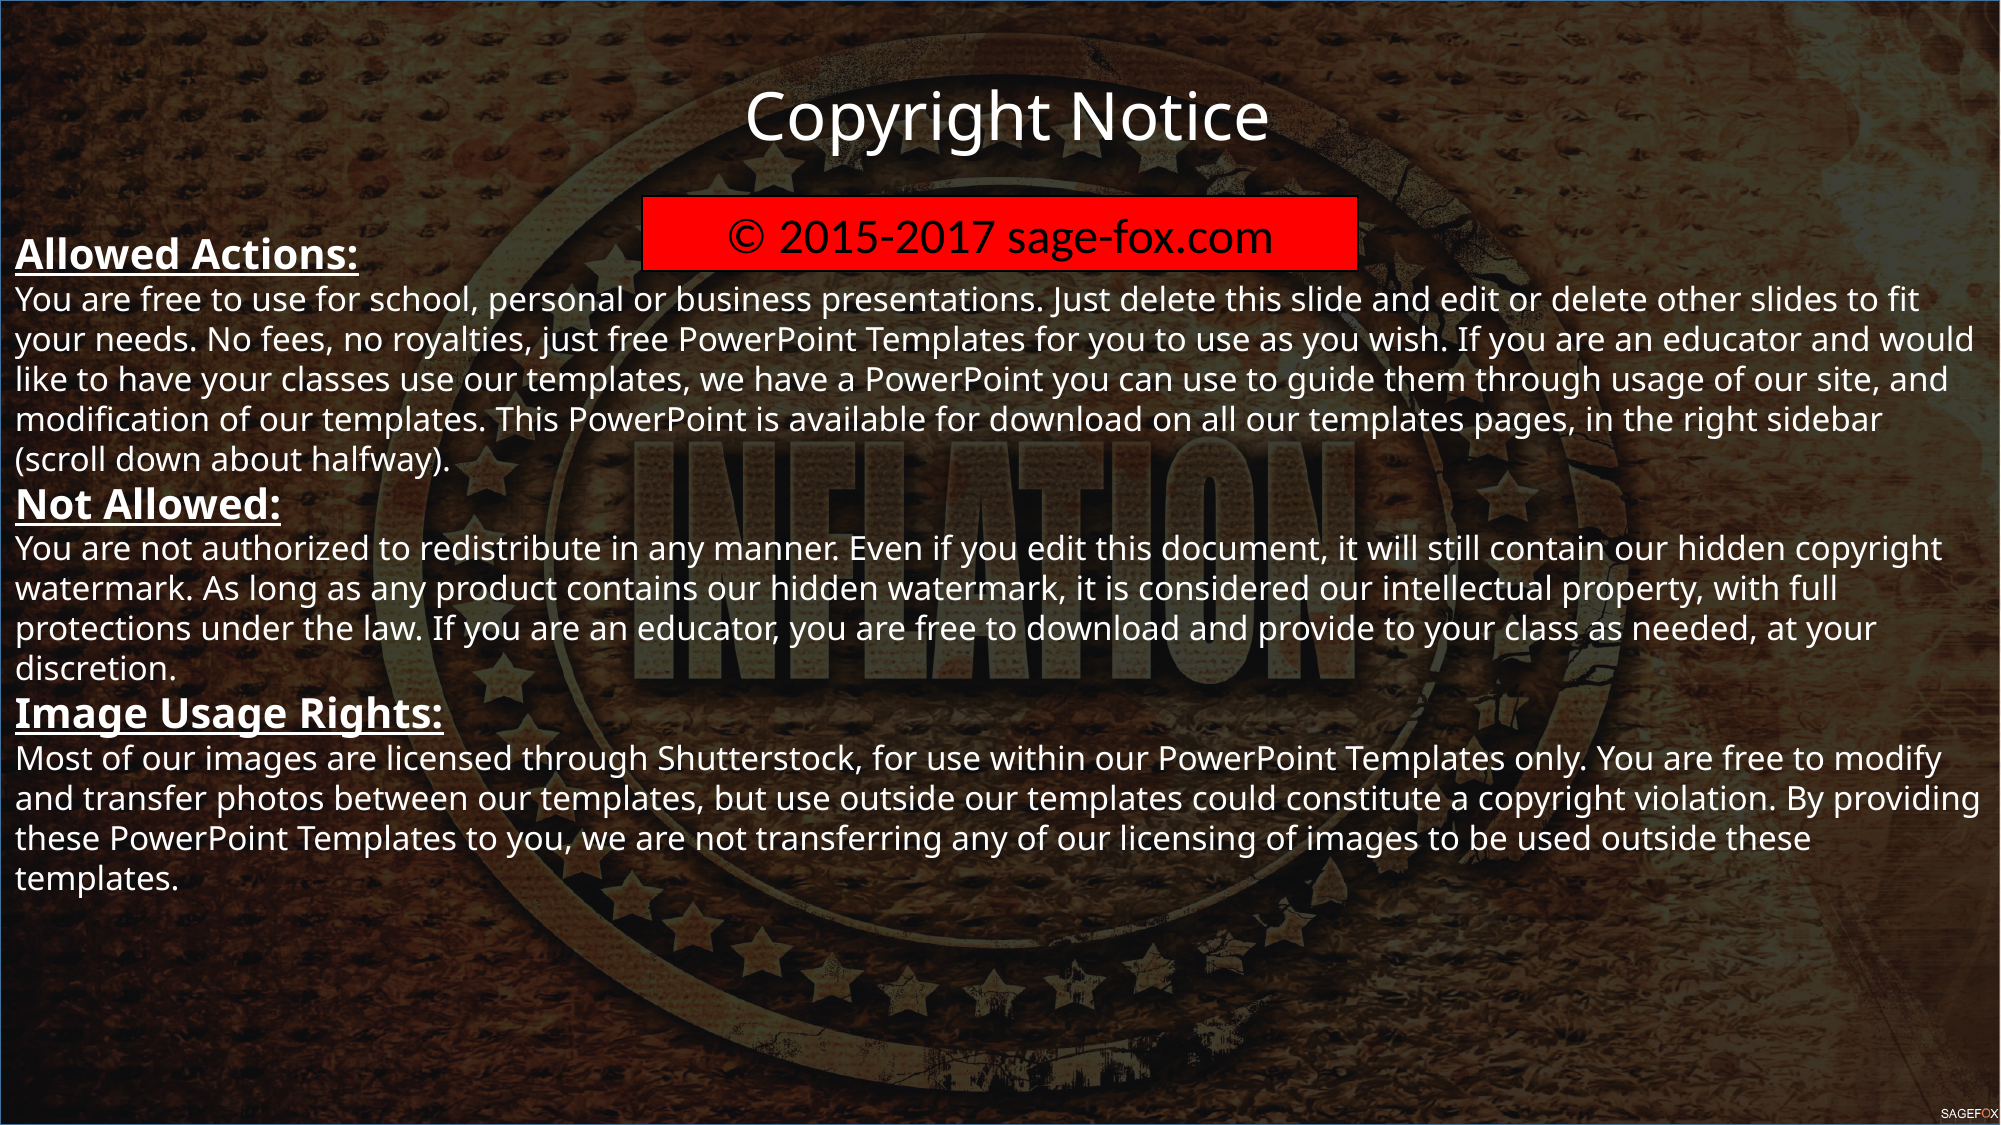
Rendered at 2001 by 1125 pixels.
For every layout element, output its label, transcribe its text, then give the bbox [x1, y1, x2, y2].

text_box Allowed Actions: You are free to use for school, personal or business presentations. Just delete this slide and edit or delete other slides to fit your needs. No fees, no royalties, just free PowerPoint Templates for you to use as you wish. If you are an educator and would like to have your classes use our templates, we have a PowerPoint you can use to guide them through usage of our site, and modification of our templates. This PowerPoint is available for download on all our templates pages, in the right sidebar (scroll down about halfway). Not Allowed: You are not authorized to redistribute in any manner. Even if you edit this document, it will still contain our hidden copyright watermark. As long as any product contains our hidden watermark, it is considered our intellectual property, with full protections under the law. If you are an educator, you are free to download and provide to your class as needed, at your discretion. Image Usage Rights: Most of our images are licensed through Shutterstock, for use within our PowerPoint Templates only. You are free to modify and transfer photos between our templates, but use outside our templates could constitute a copyright violation. By providing these PowerPoint Templates to you, we are not transferring any of our licensing of images to be used outside these templates. [0, 0, 2000, 1125]
text_box © 2015-2017 sage-fox.com [641, 196, 1358, 272]
title Copyright Notice [493, 60, 1524, 178]
